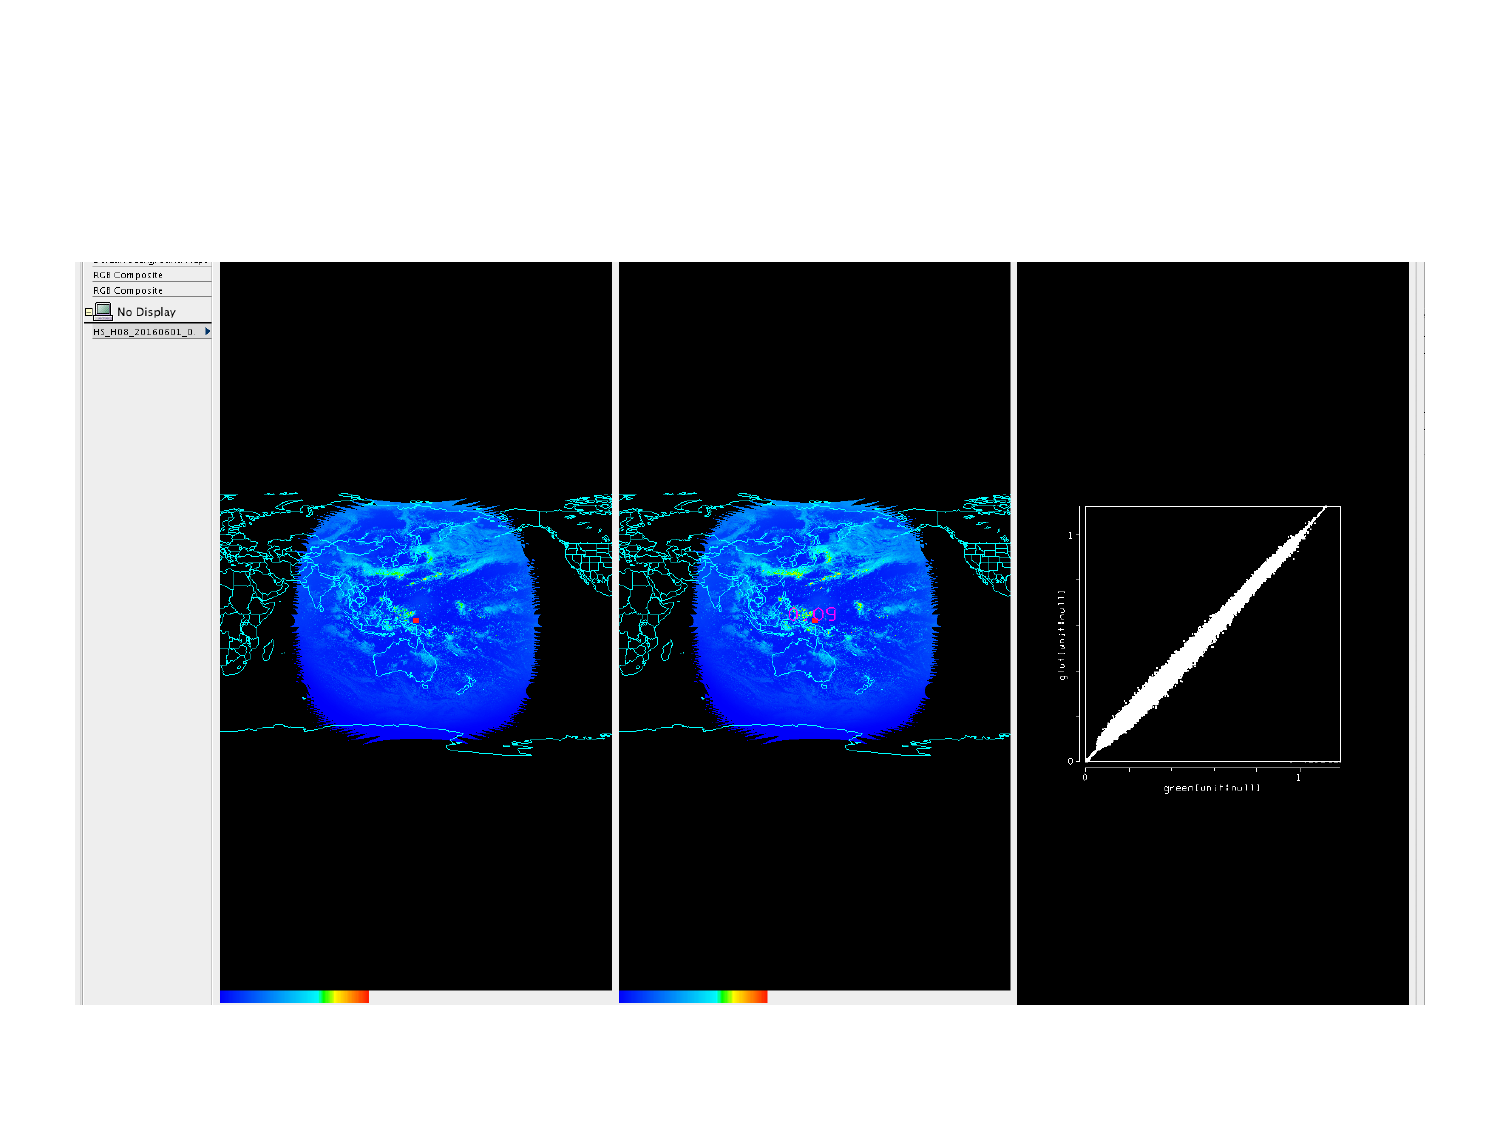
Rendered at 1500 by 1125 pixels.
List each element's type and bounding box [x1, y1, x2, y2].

list [74, 262, 1426, 1006]
